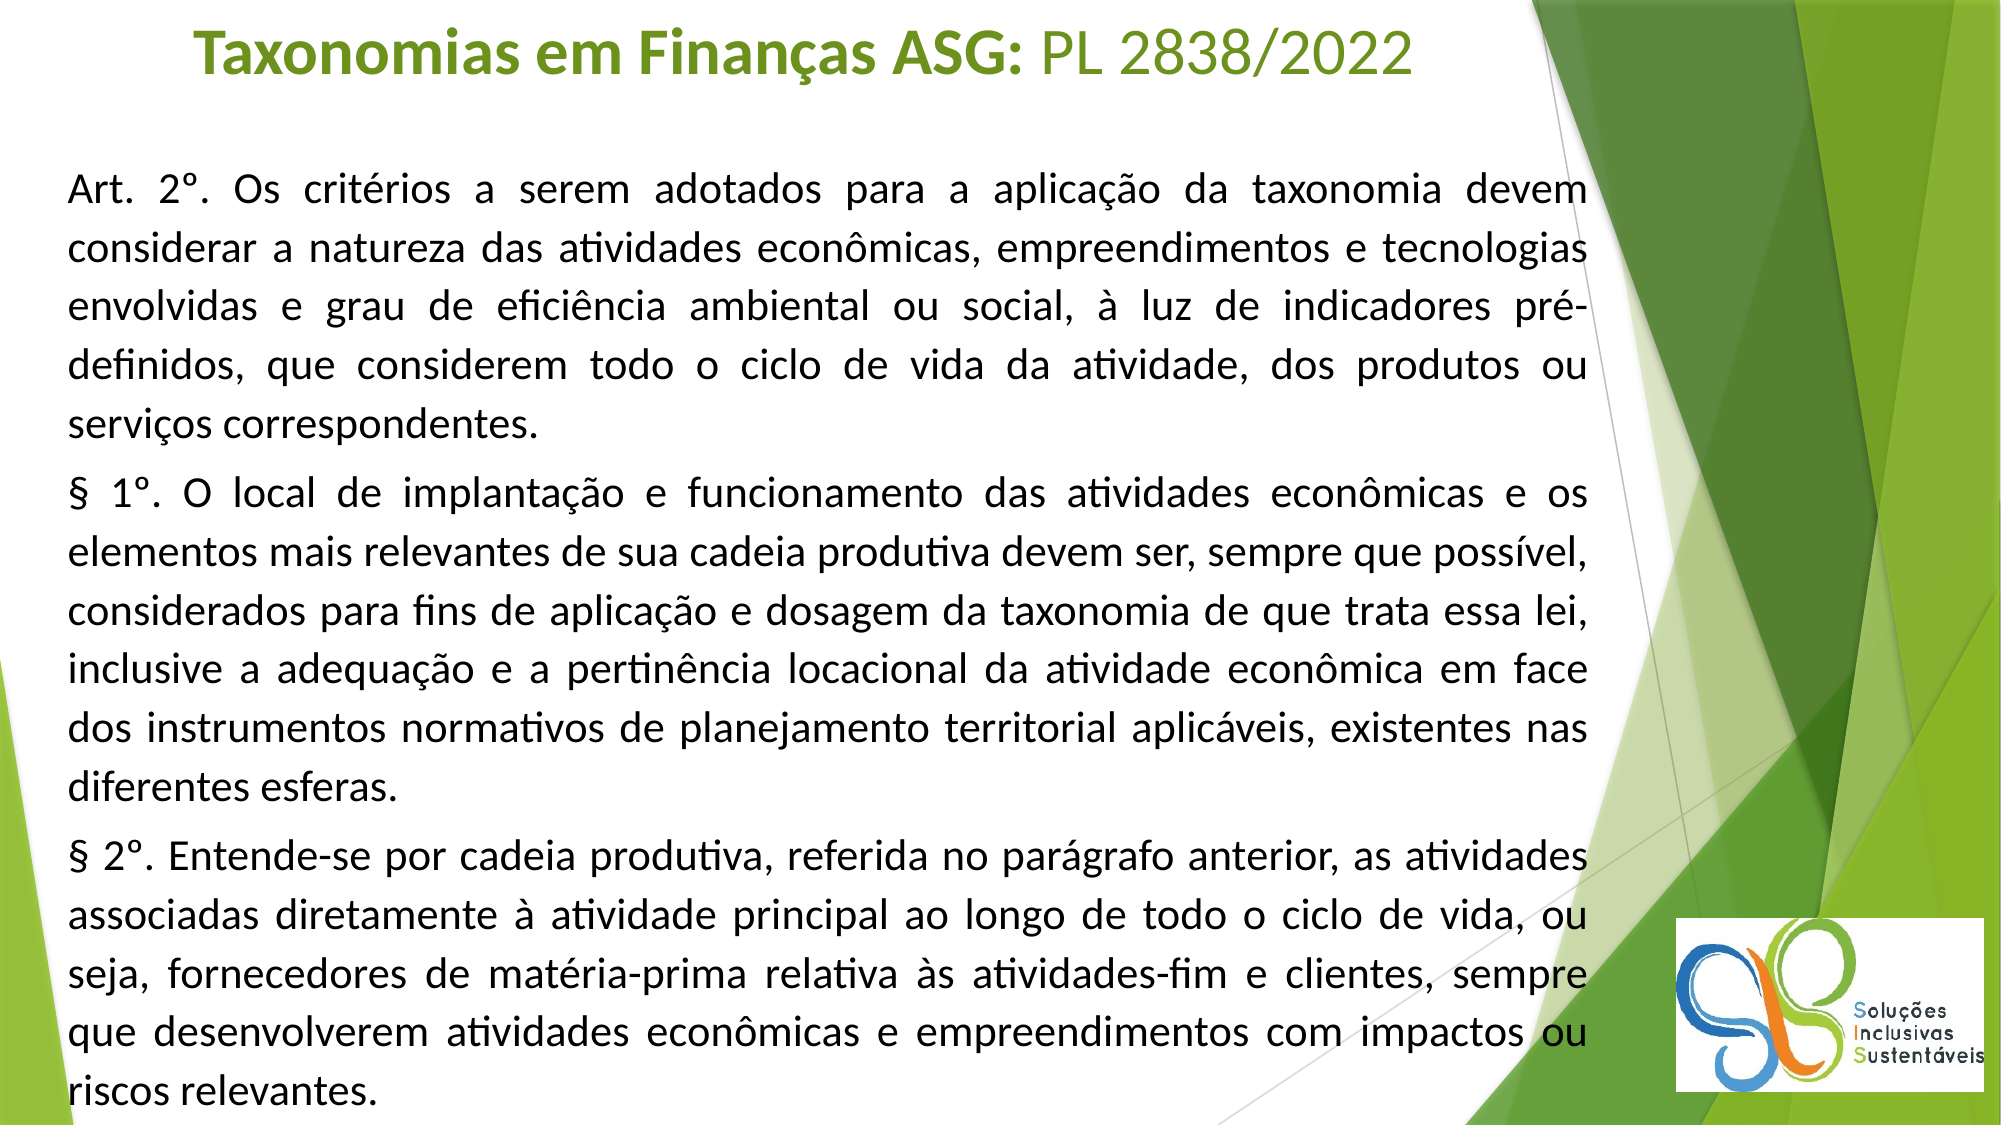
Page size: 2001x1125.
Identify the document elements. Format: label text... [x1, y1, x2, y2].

title Taxonomias em Finanças ASG: PL 2838/2022 [52, 0, 1555, 146]
picture [1676, 917, 1985, 1092]
list Art. 2º. Os critérios a serem adotados para a aplicação da taxonomia devem considerar a natureza das atividades econômicas, empreendimentos e tecnologias envolvidas e grau de eficiência ambiental ou social, à luz de indicadores pré-definidos, que considerem todo o ciclo de vida da atividade, dos produtos ou serviços correspondentes. § 1º. O local de implantação e funcionamento das atividades econômicas e os elementos mais relevantes de sua cadeia produtiva devem ser, sempre que possível, considerados para fins de aplicação e dosagem da taxonomia de que trata essa lei, inclusive a adequação e a pertinência locacional da atividade econômica em face dos instrumentos normativos de planejamento territorial aplicáveis, existentes nas diferentes esferas. § 2º. Entende-se por cadeia produtiva, referida no parágrafo anterior, as atividades associadas diretamente à atividade principal ao longo de todo o ciclo de vida, ou seja, fornecedores de matéria-prima relativa às atividades-fim e clientes, sempre que desenvolverem atividades econômicas e empreendimentos com impactos ou riscos relevantes. [52, 146, 1607, 1125]
